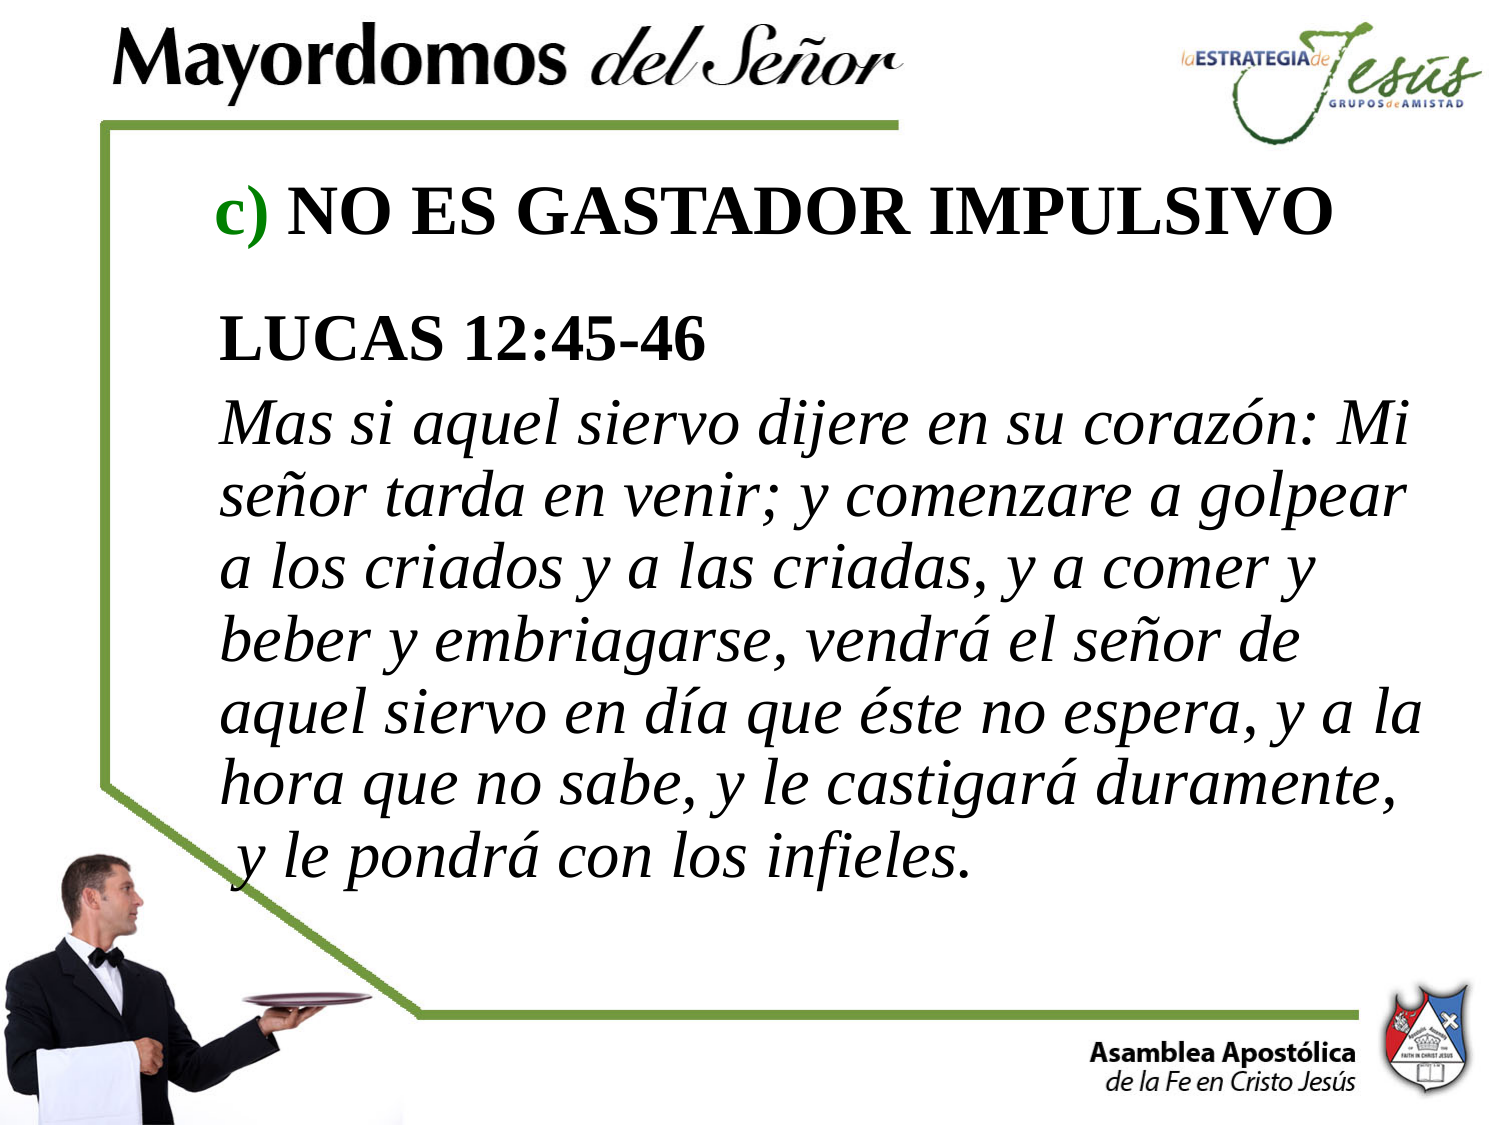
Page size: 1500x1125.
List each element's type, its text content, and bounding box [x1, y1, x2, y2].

subtitle LUCAS 12:45-46 Mas si aquel siervo dijere en su corazón: Mi señor tarda en venir; y comenzare a golpear a los criados y a las criadas, y a comer y beber y embriagarse, vendrá el señor de aquel siervo en día que éste no espera, y a la hora que no sabe, y le castigará duramente, y le pondrá con los infieles. [200, 302, 1447, 973]
picture [0, 0, 1500, 1125]
title c) NO ES GASTADOR IMPULSIVO [200, 156, 1463, 297]
